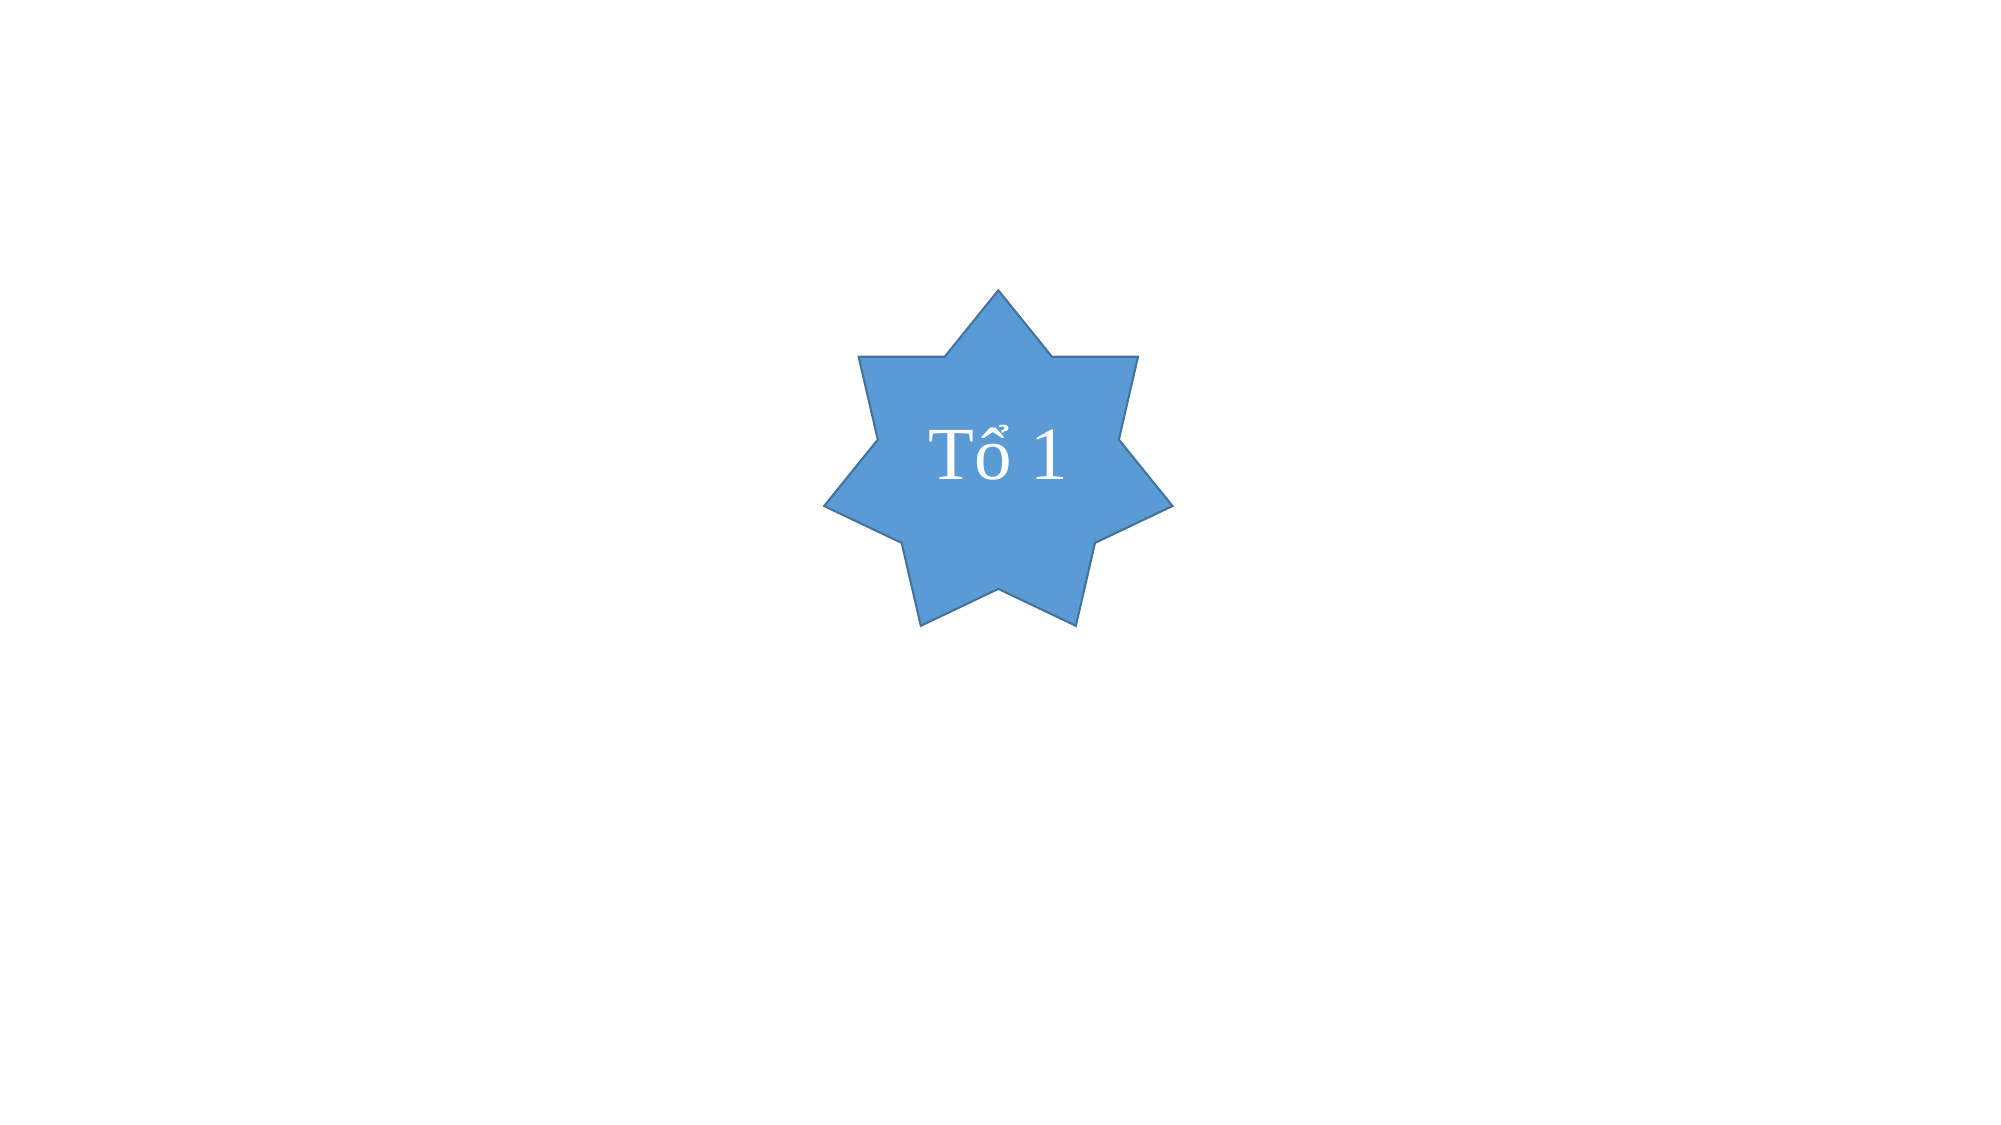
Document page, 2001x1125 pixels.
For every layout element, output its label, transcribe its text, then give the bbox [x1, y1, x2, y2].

text_box Tổ 1 [822, 288, 1175, 628]
